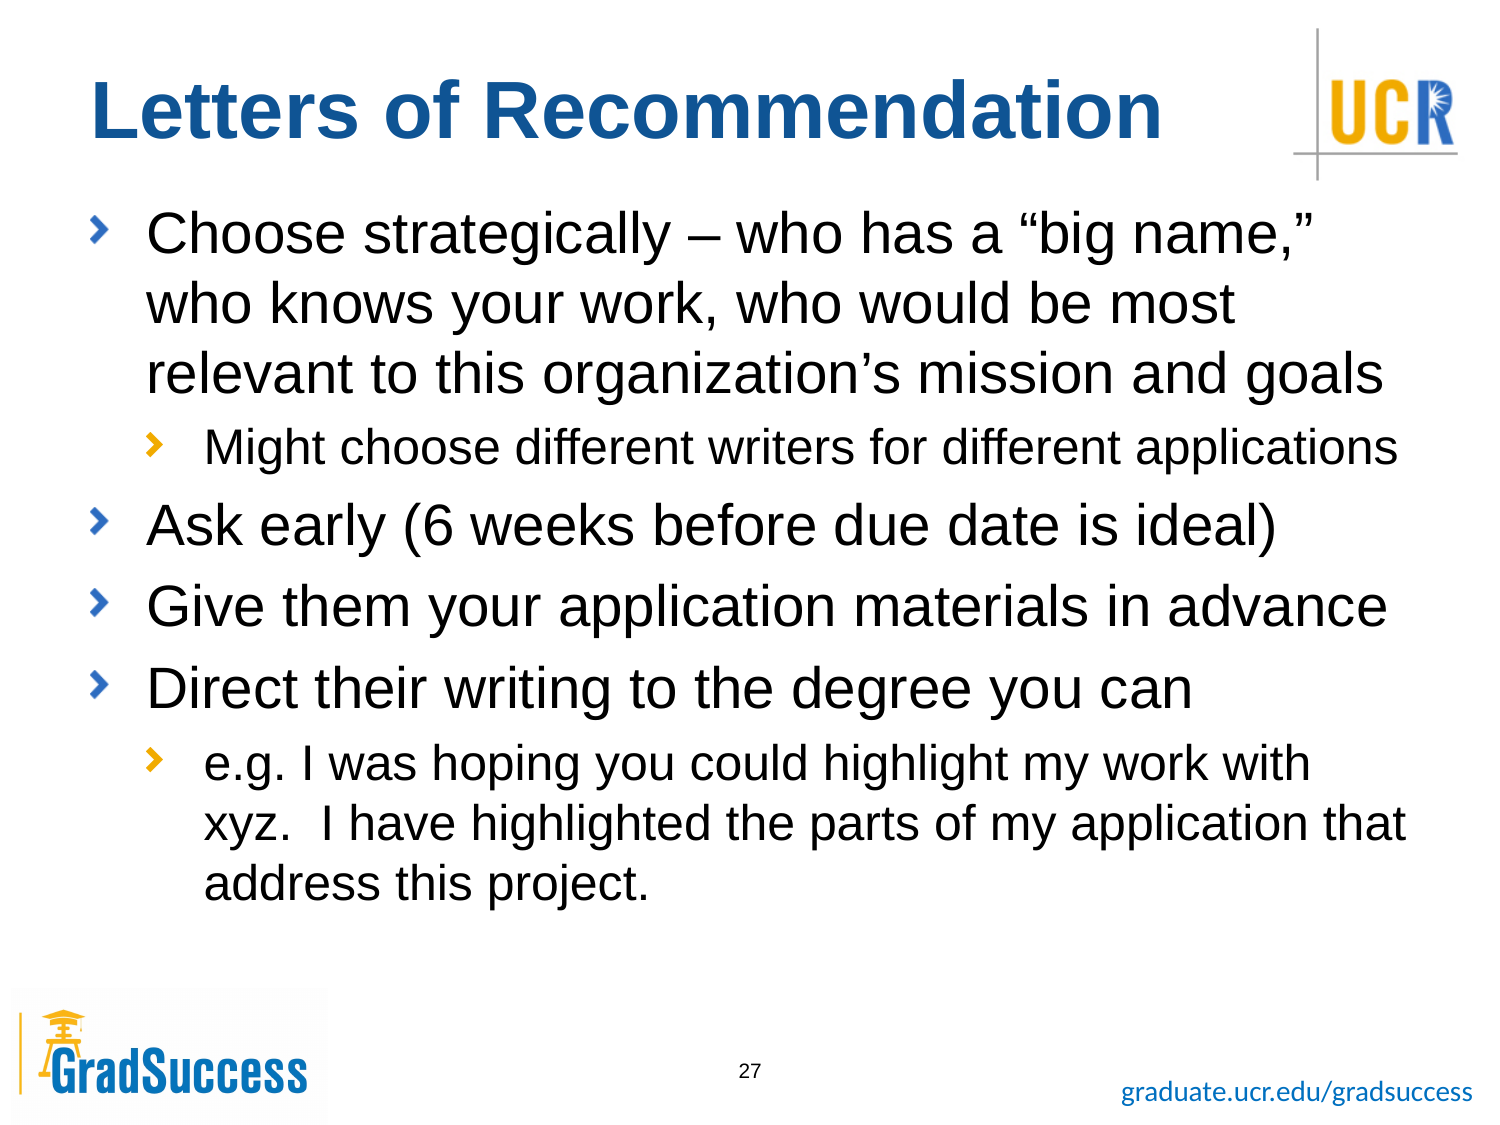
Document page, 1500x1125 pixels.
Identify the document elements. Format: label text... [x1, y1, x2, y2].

title Letters of Recommendation [75, 37, 1300, 163]
list Choose strategically – who has a “big name,” who knows your work, who would be most relevant to this organization’s mission and goals Might choose different writers for different applications Ask early (6 weeks before due date is ideal) Give them your application materials in advance Direct their writing to the degree you can e.g. I was hoping you could highlight my work with xyz. I have highlighted the parts of my application that address this project. [75, 187, 1425, 1025]
picture [146, 747, 166, 773]
picture [90, 670, 112, 700]
picture [1282, 0, 1500, 196]
footer 27 [512, 1050, 988, 1100]
picture [90, 215, 112, 245]
picture [11, 988, 328, 1125]
picture [90, 507, 112, 536]
picture [146, 432, 166, 458]
picture [90, 588, 112, 618]
